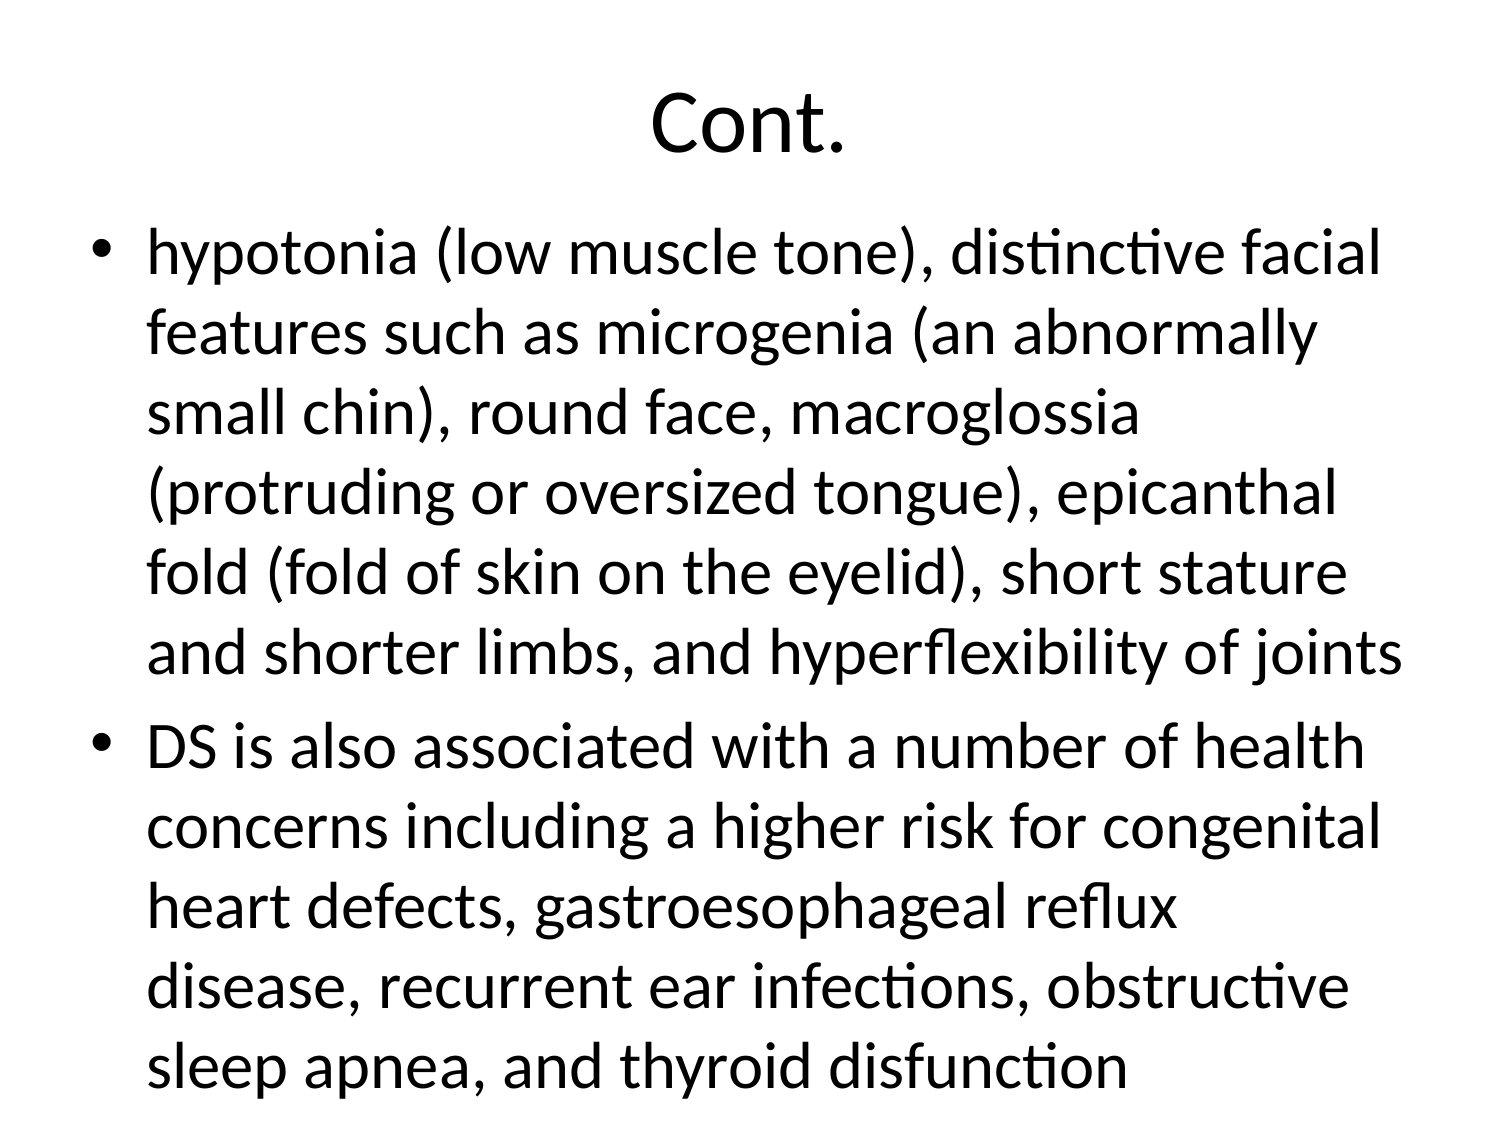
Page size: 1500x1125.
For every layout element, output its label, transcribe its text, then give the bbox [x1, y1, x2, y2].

list hypotonia (low muscle tone), distinctive facial features such as microgenia (an abnormally small chin), round face, macroglossia (protruding or oversized tongue), epicanthal fold (fold of skin on the eyelid), short stature and shorter limbs, and hyperflexibility of joints DS is also associated with a number of health concerns including a higher risk for congenital heart defects, gastroesophageal reflux disease, recurrent ear infections, obstructive sleep apnea, and thyroid disfunction [75, 200, 1425, 1113]
title Cont. [75, 45, 1425, 188]
